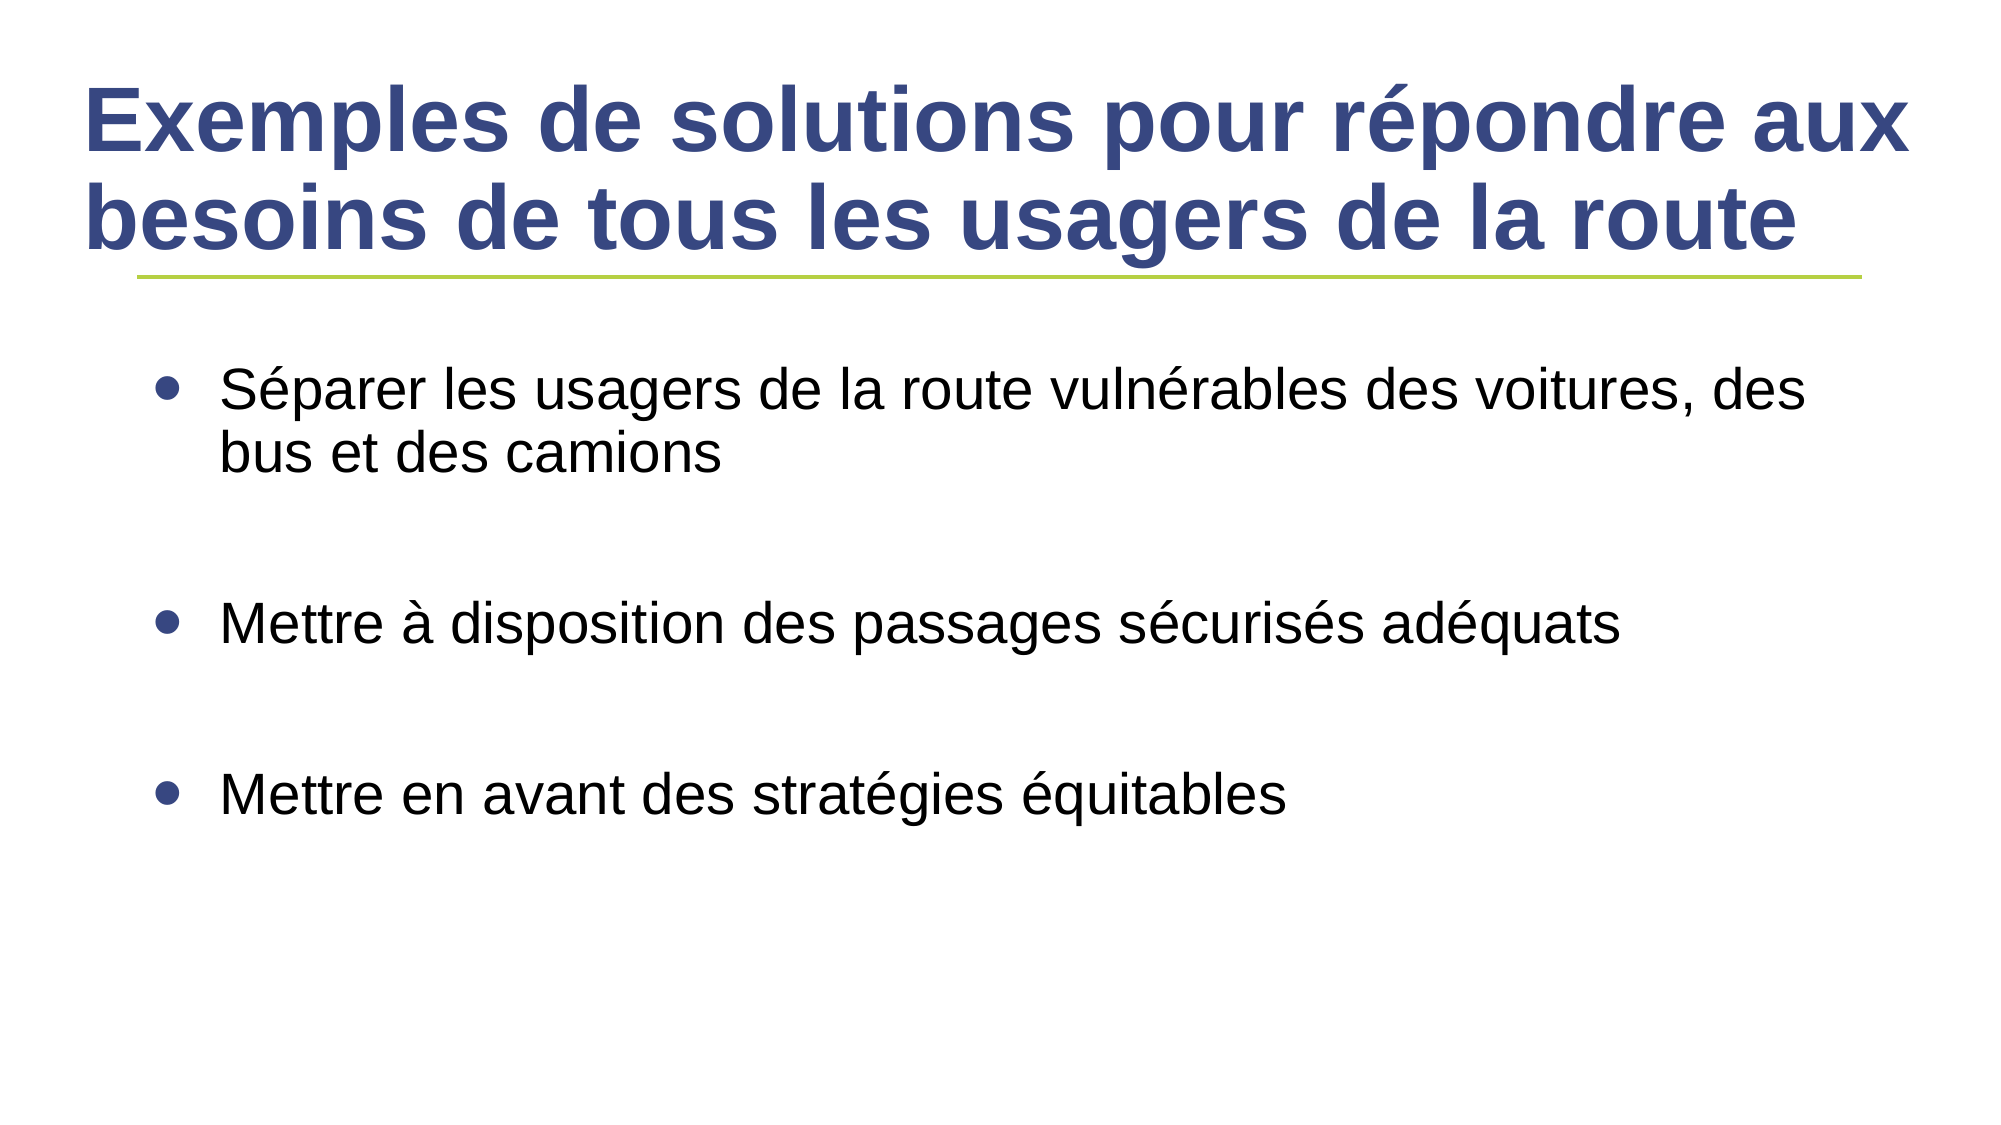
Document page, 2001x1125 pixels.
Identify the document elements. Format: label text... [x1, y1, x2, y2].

list Séparer les usagers de la route vulnérables des voitures, des bus et des camions Mettre à disposition des passages sécurisés adéquats Mettre en avant des stratégies équitables [137, 351, 1863, 1066]
title Exemples de solutions pour répondre aux besoins de tous les usagers de la route [68, 59, 1932, 278]
